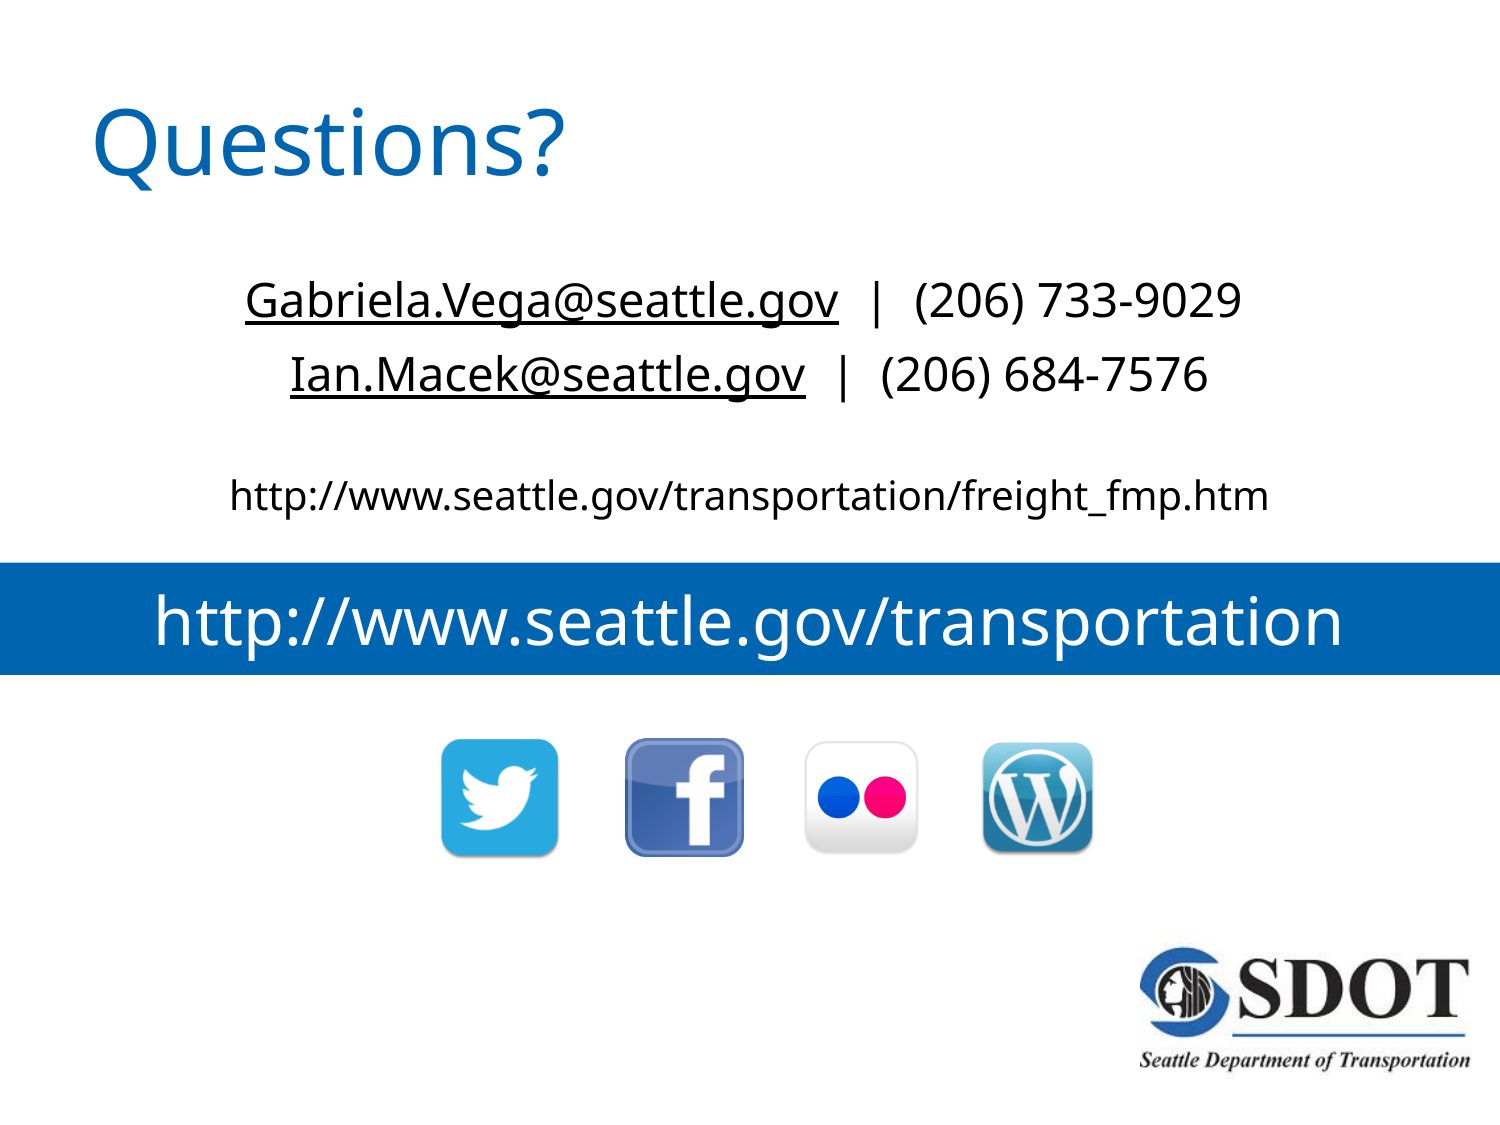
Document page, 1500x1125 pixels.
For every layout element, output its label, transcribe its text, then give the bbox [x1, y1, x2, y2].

picture [1140, 931, 1472, 1083]
picture [625, 738, 744, 857]
picture [801, 737, 921, 857]
list Gabriela.Vega@seattle.gov | (206) 733-9029 Ian.Macek@seattle.gov | (206) 684-7576 http://www.seattle.gov/transportation/freight_fmp.htm [24, 262, 1475, 526]
title Questions? [75, 45, 1425, 233]
picture [978, 740, 1097, 859]
text_box http://www.seattle.gov/transportation [0, 562, 1500, 675]
picture [437, 736, 564, 863]
